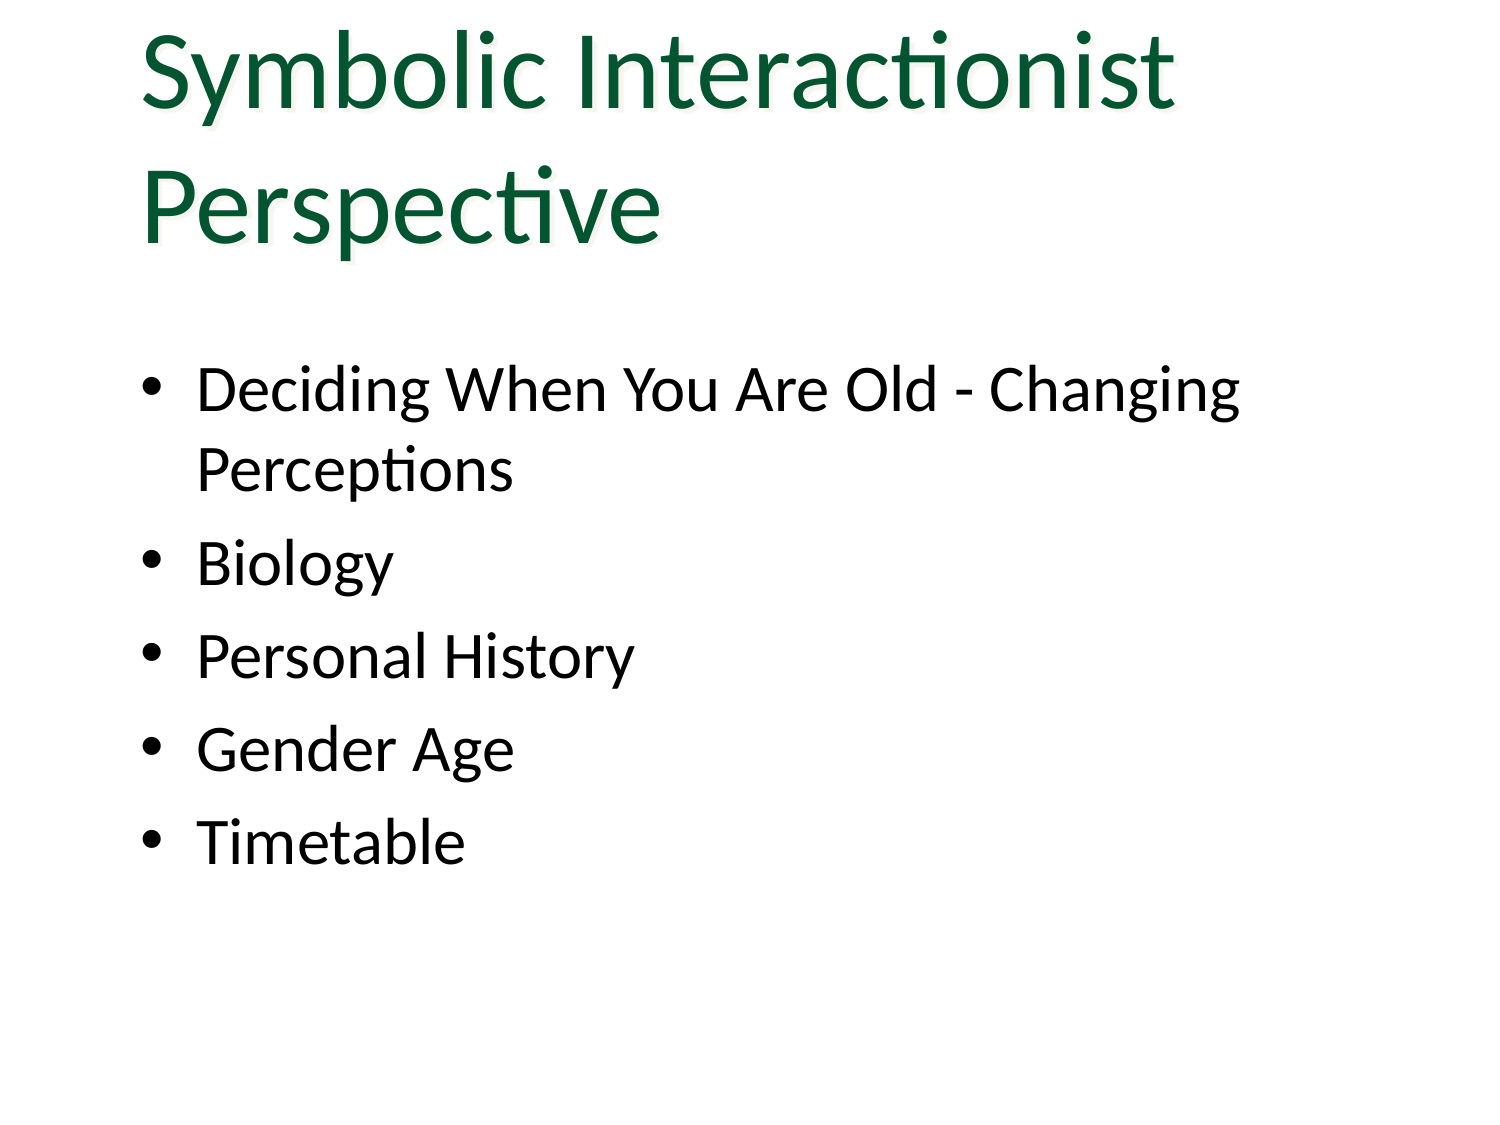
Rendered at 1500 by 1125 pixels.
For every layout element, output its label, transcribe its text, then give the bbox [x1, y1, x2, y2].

list Deciding When You Are Old - Changing Perceptions Biology Personal History Gender Age Timetable [125, 337, 1400, 1075]
text_box Symbolic Interactionist Perspective [125, 0, 1450, 263]
